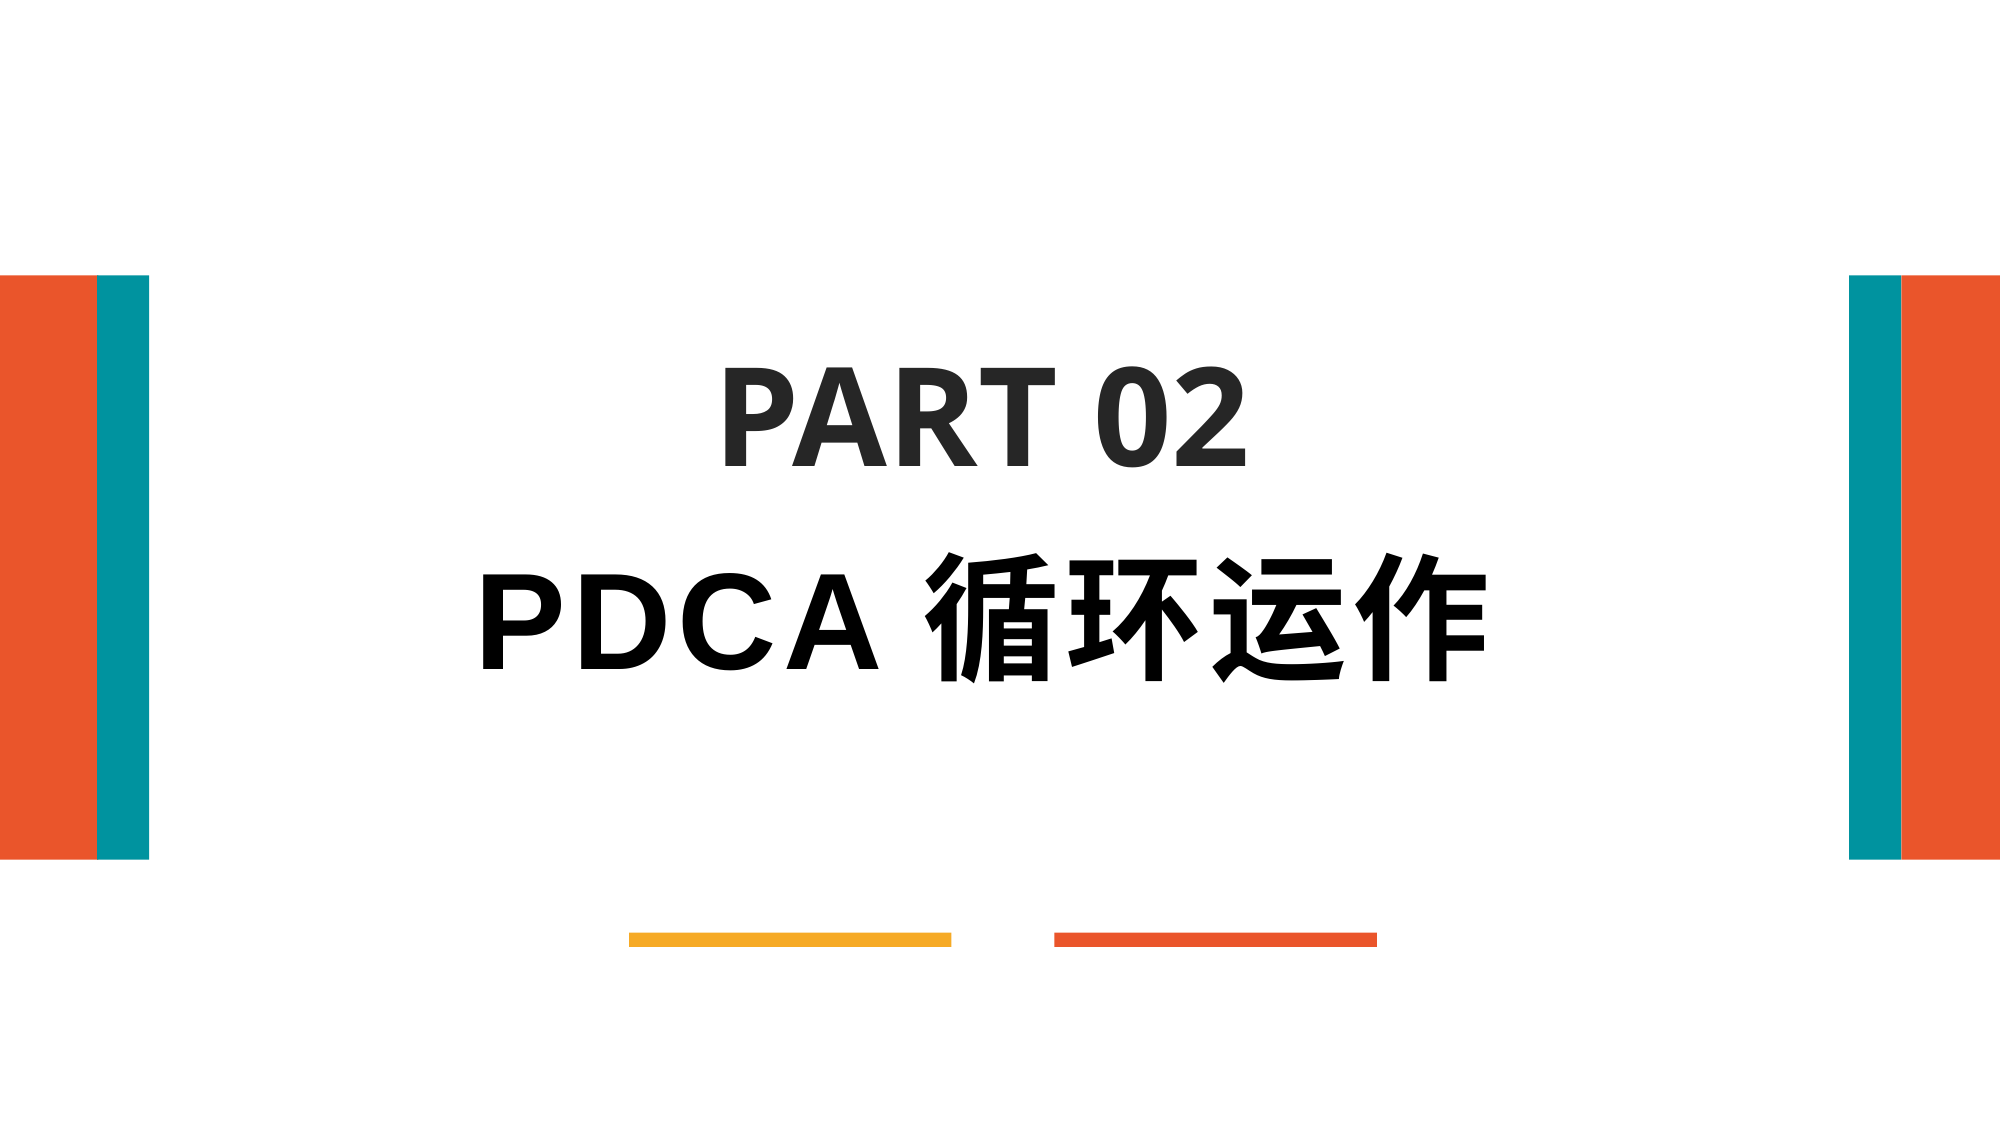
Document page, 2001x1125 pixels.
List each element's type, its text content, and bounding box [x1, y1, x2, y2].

text_box [0, 274, 96, 861]
text_box PART 02 [698, 321, 1267, 502]
text_box [628, 932, 952, 948]
text_box [1053, 932, 1378, 948]
text_box [1902, 274, 2000, 861]
text_box [1848, 274, 1902, 861]
text_box PDCA循环运作 [459, 524, 1506, 705]
text_box [96, 274, 150, 861]
